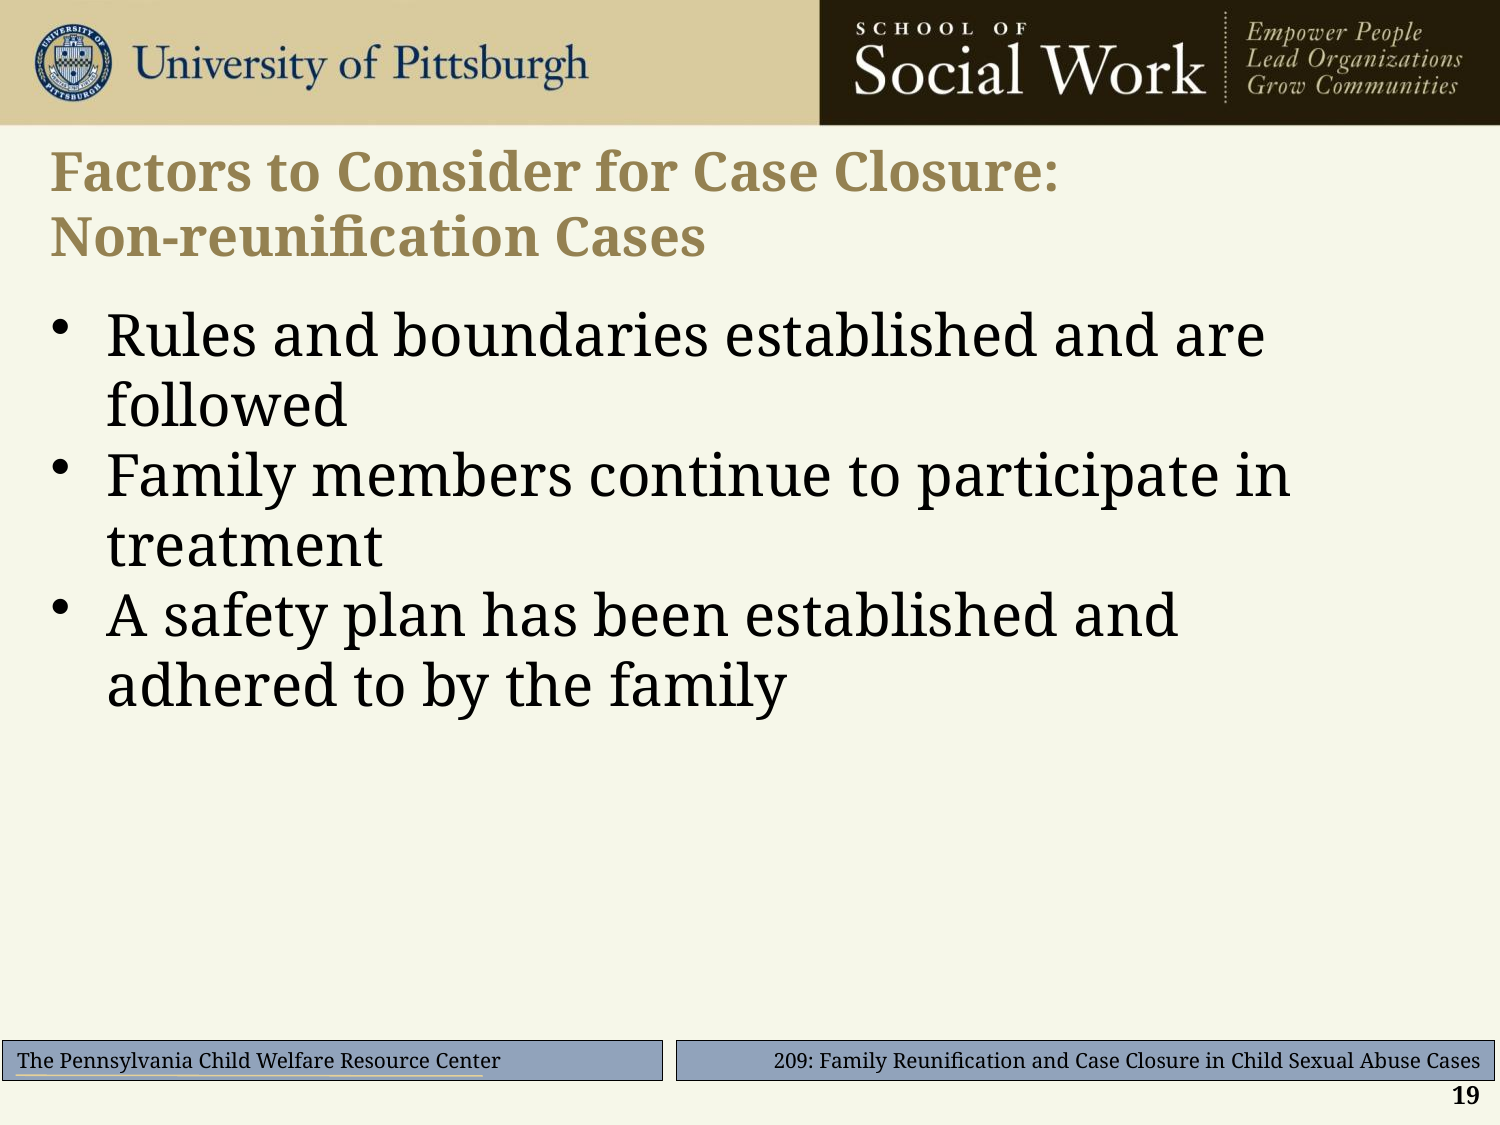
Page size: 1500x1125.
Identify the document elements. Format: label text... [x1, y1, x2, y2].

picture [0, 0, 1500, 1125]
title Factors to Consider for Case Closure: Non-reunification Cases [35, 152, 1479, 251]
list Rules and boundaries established and are followed Family members continue to participate in treatment A safety plan has been established and adhered to by the family [35, 290, 1389, 1117]
slide_number 19 [1327, 1080, 1496, 1113]
